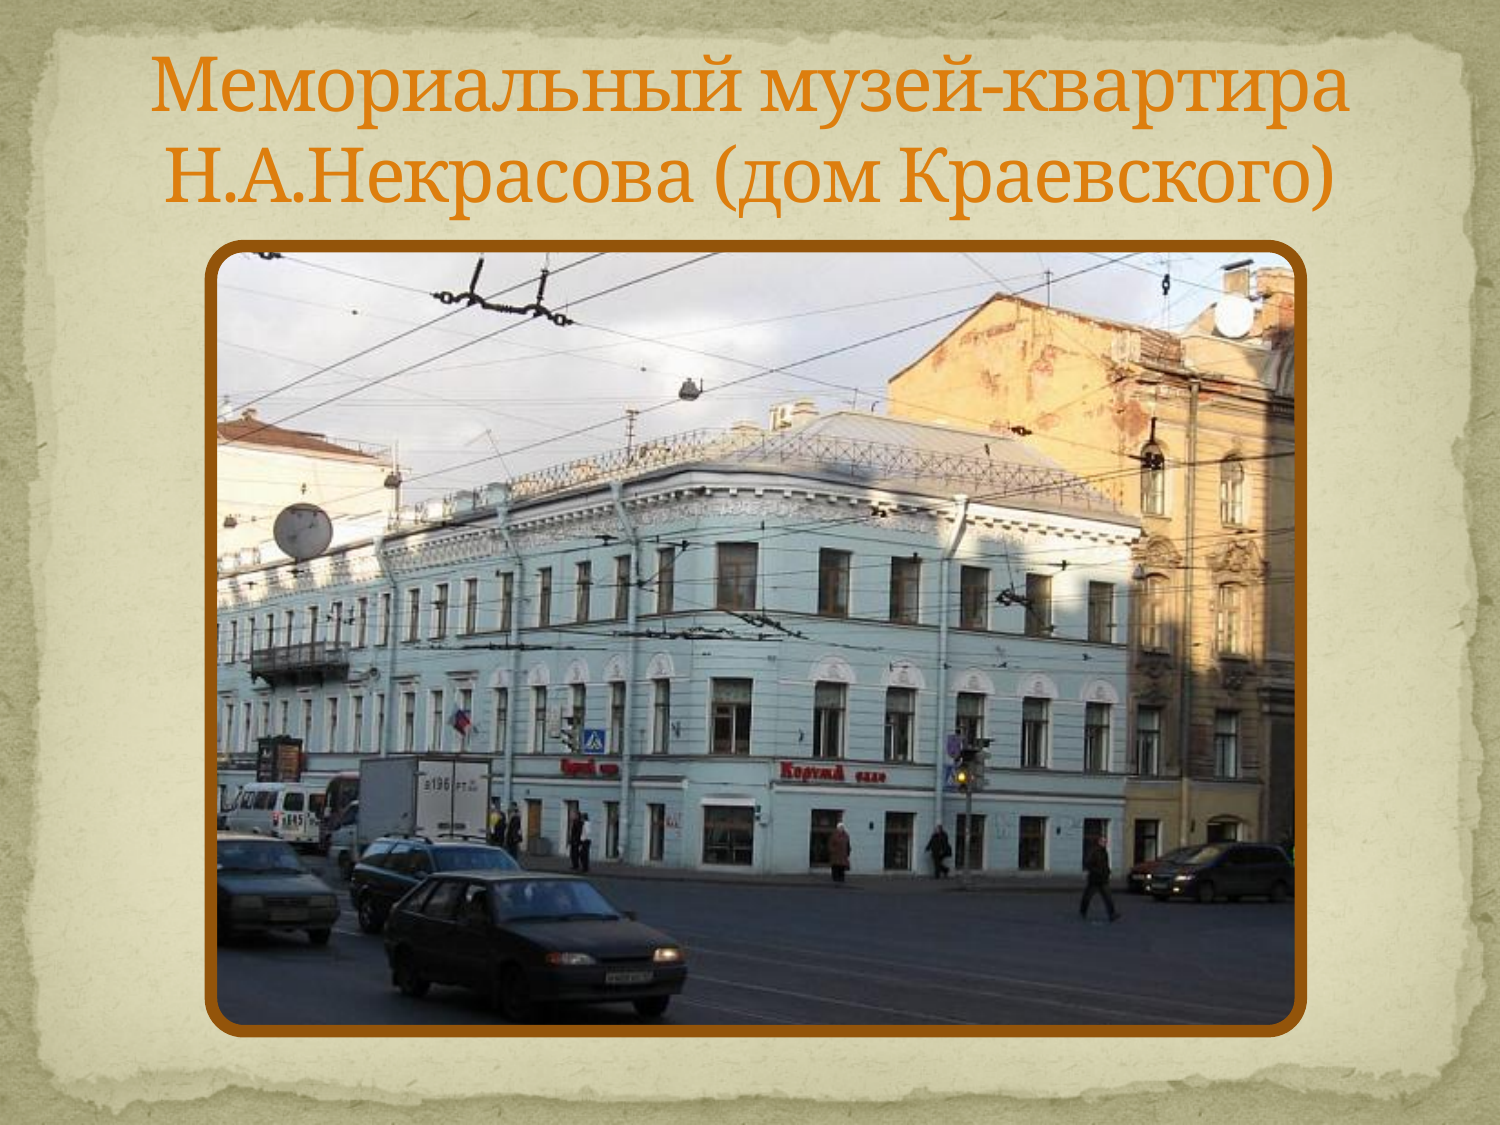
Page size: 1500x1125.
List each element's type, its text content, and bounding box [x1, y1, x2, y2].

title Мемориальный музей-квартира Н.А.Некрасова (дом Краевского) [74, 24, 1425, 225]
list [213, 248, 1298, 1030]
